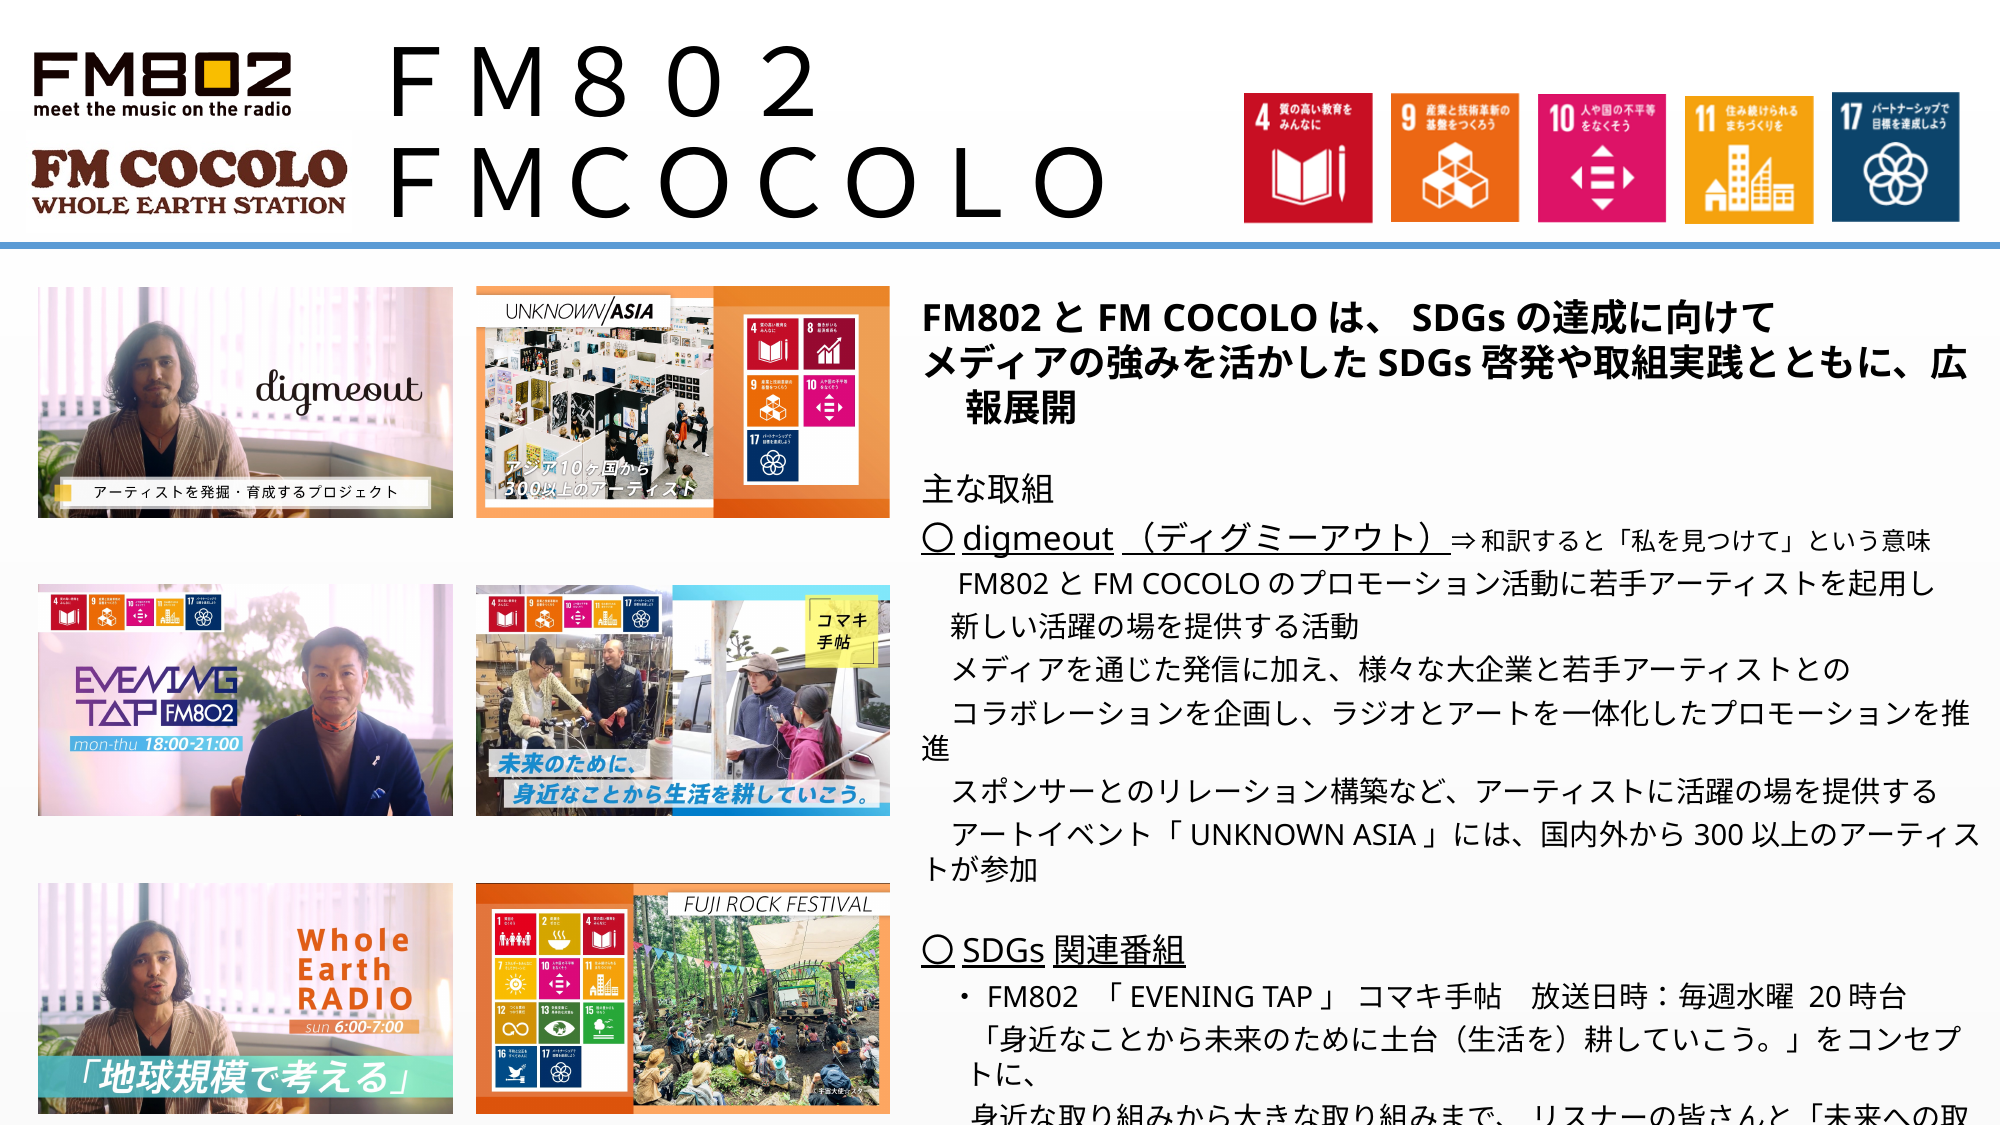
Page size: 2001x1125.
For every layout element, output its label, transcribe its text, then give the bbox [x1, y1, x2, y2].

picture [0, 31, 352, 233]
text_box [38, 286, 890, 518]
text_box ＦＭ８０２ ＦＭＣＯＣＯＬＯ [351, 28, 1971, 245]
text_box FM802とFM COCOLOは、SDGsの達成に向けて メディアの強みを活かしたSDGs啓発や取組実践とともに、広報展開 主な取組 〇digmeout（ディグミーアウト）⇒ 和訳すると「私を見つけて」という意味 FM802とFM COCOLOのプロモーション活動に若手アーティストを起用し 新しい活躍の場を提供する活動 メディアを通じた発信に加え、様々な大企業と若手アーティストとの コラボレーションを企画し、ラジオとアートを一体化したプロモーションを推進 スポンサーとのリレーション構築など、アーティストに活躍の場を提供する アートイベント「UNKNOWN ASIA」には、国内外から300以上のアーティストが参加 〇SDGs関連番組 ・FM802 「EVENING TAP」 コマキ手帖 放送日時：毎週水曜 20時台 「身近なことから未来のために土台（生活を）耕していこう。」をコンセプトに、 身近な取り組みから大きな取り組みまで、 リスナーの皆さんと「未来への取り組み」を共有 ・FM COCOLO 「Whole Earth Radio」 放送日時：毎週日曜 6時 ローカルもグローバルも。さまざまなトピックを”Whole Earth”や”SDGs”の視点で考える１時間の特集プログラム [906, 286, 2000, 1125]
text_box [38, 584, 890, 816]
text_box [1244, 92, 1960, 224]
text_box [38, 883, 890, 1114]
